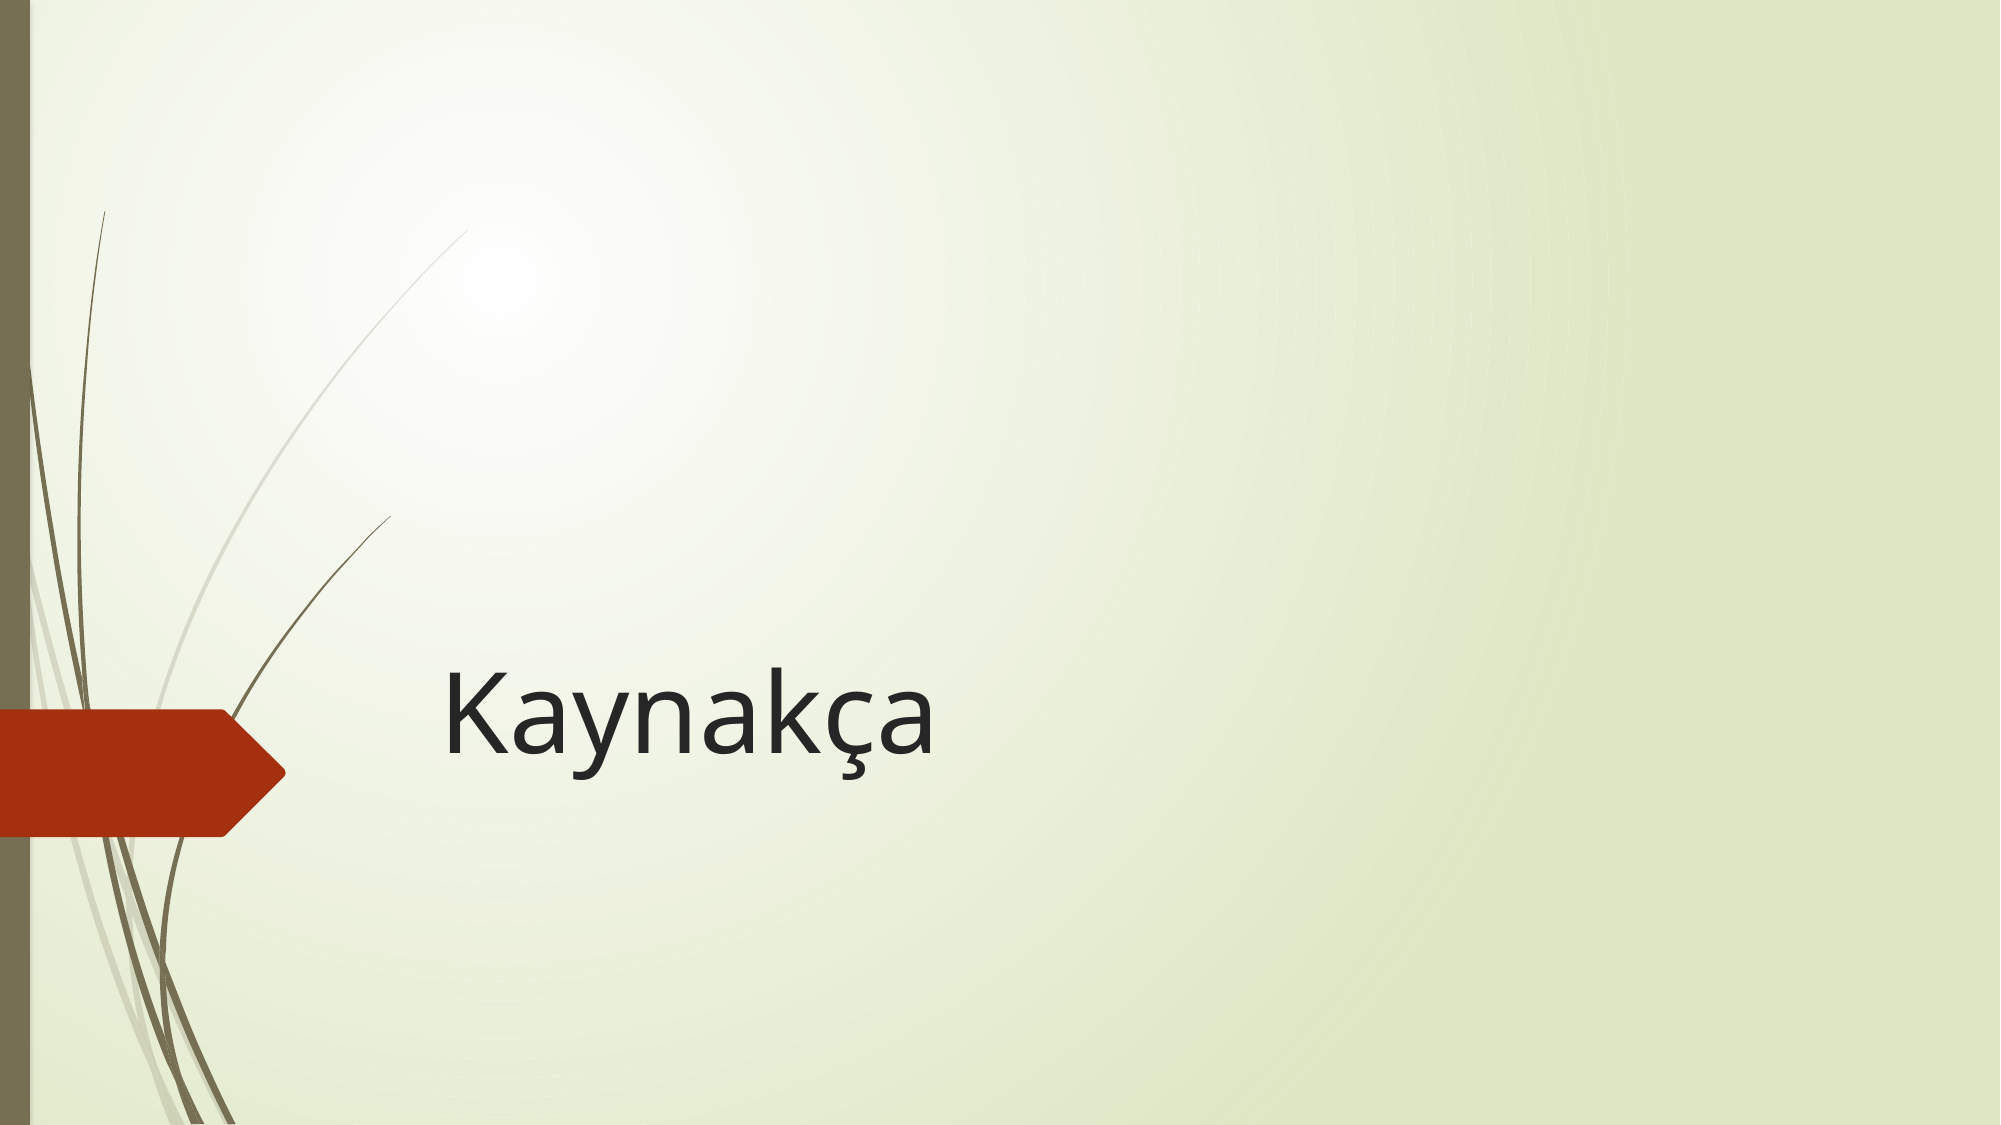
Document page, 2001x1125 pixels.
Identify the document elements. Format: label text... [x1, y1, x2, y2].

title Kaynakça [424, 412, 1888, 784]
